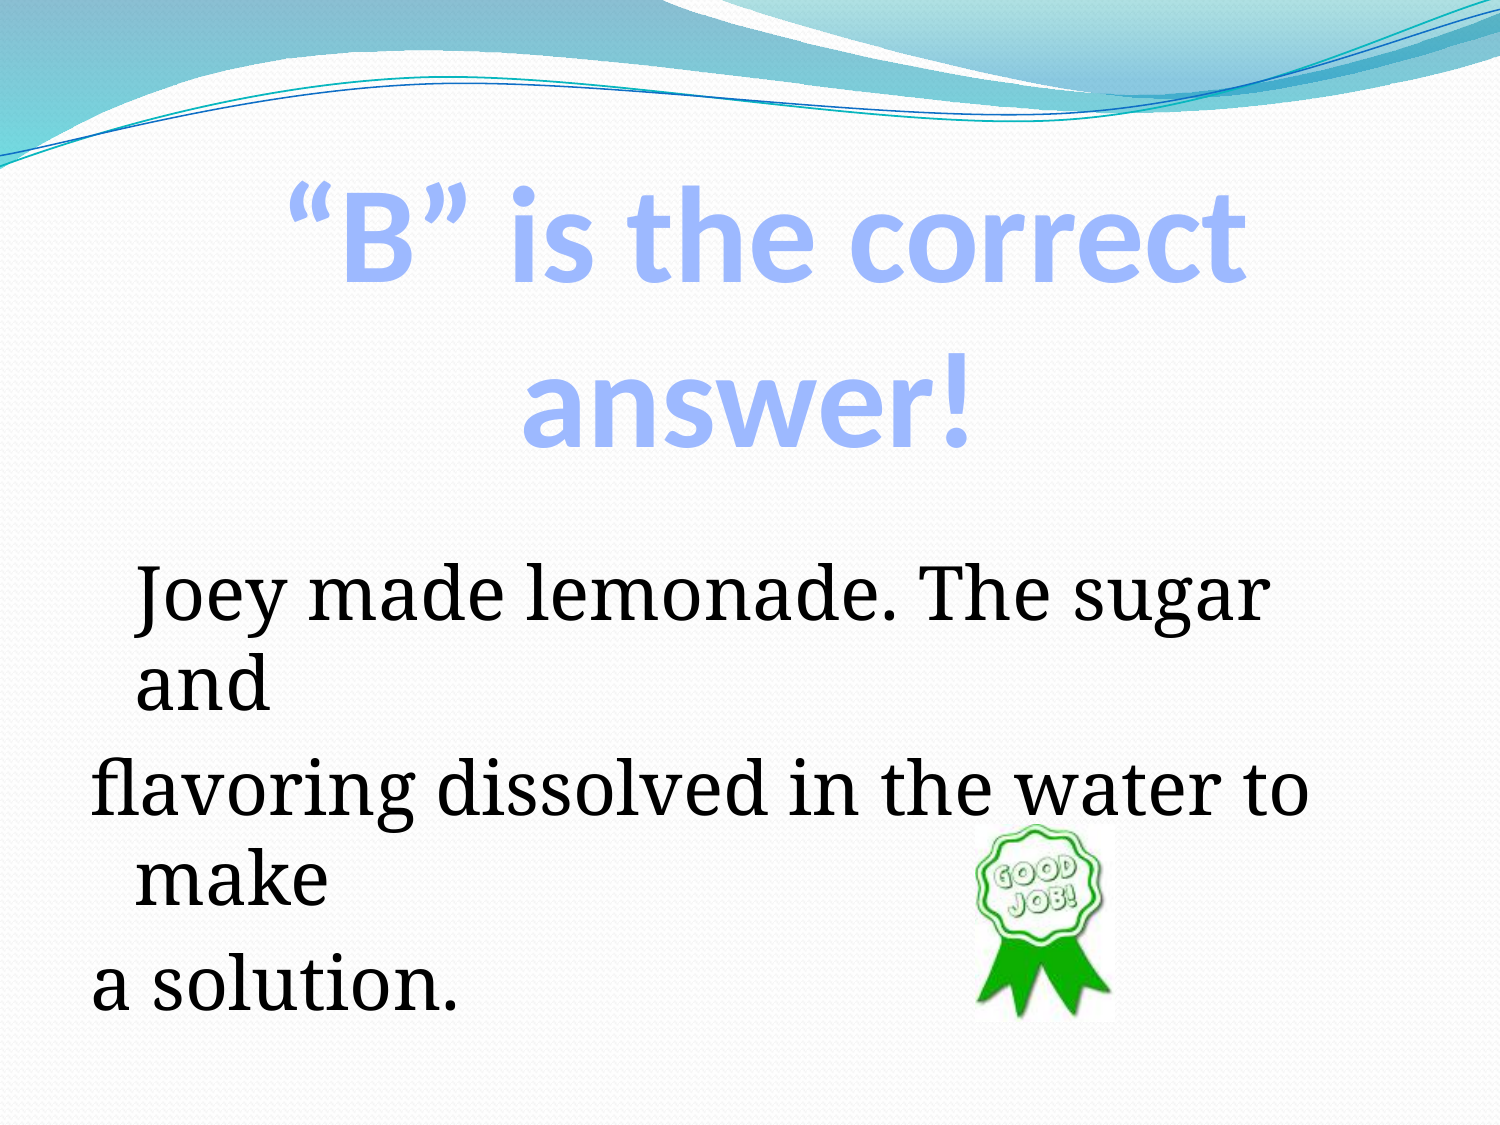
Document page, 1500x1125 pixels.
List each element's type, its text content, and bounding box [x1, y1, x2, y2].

title “B” is the correct answer! [74, 24, 1426, 476]
picture [974, 824, 1115, 1023]
list Joey made lemonade. The sugar and flavoring dissolved in the water to make a solution. [74, 537, 1426, 1038]
